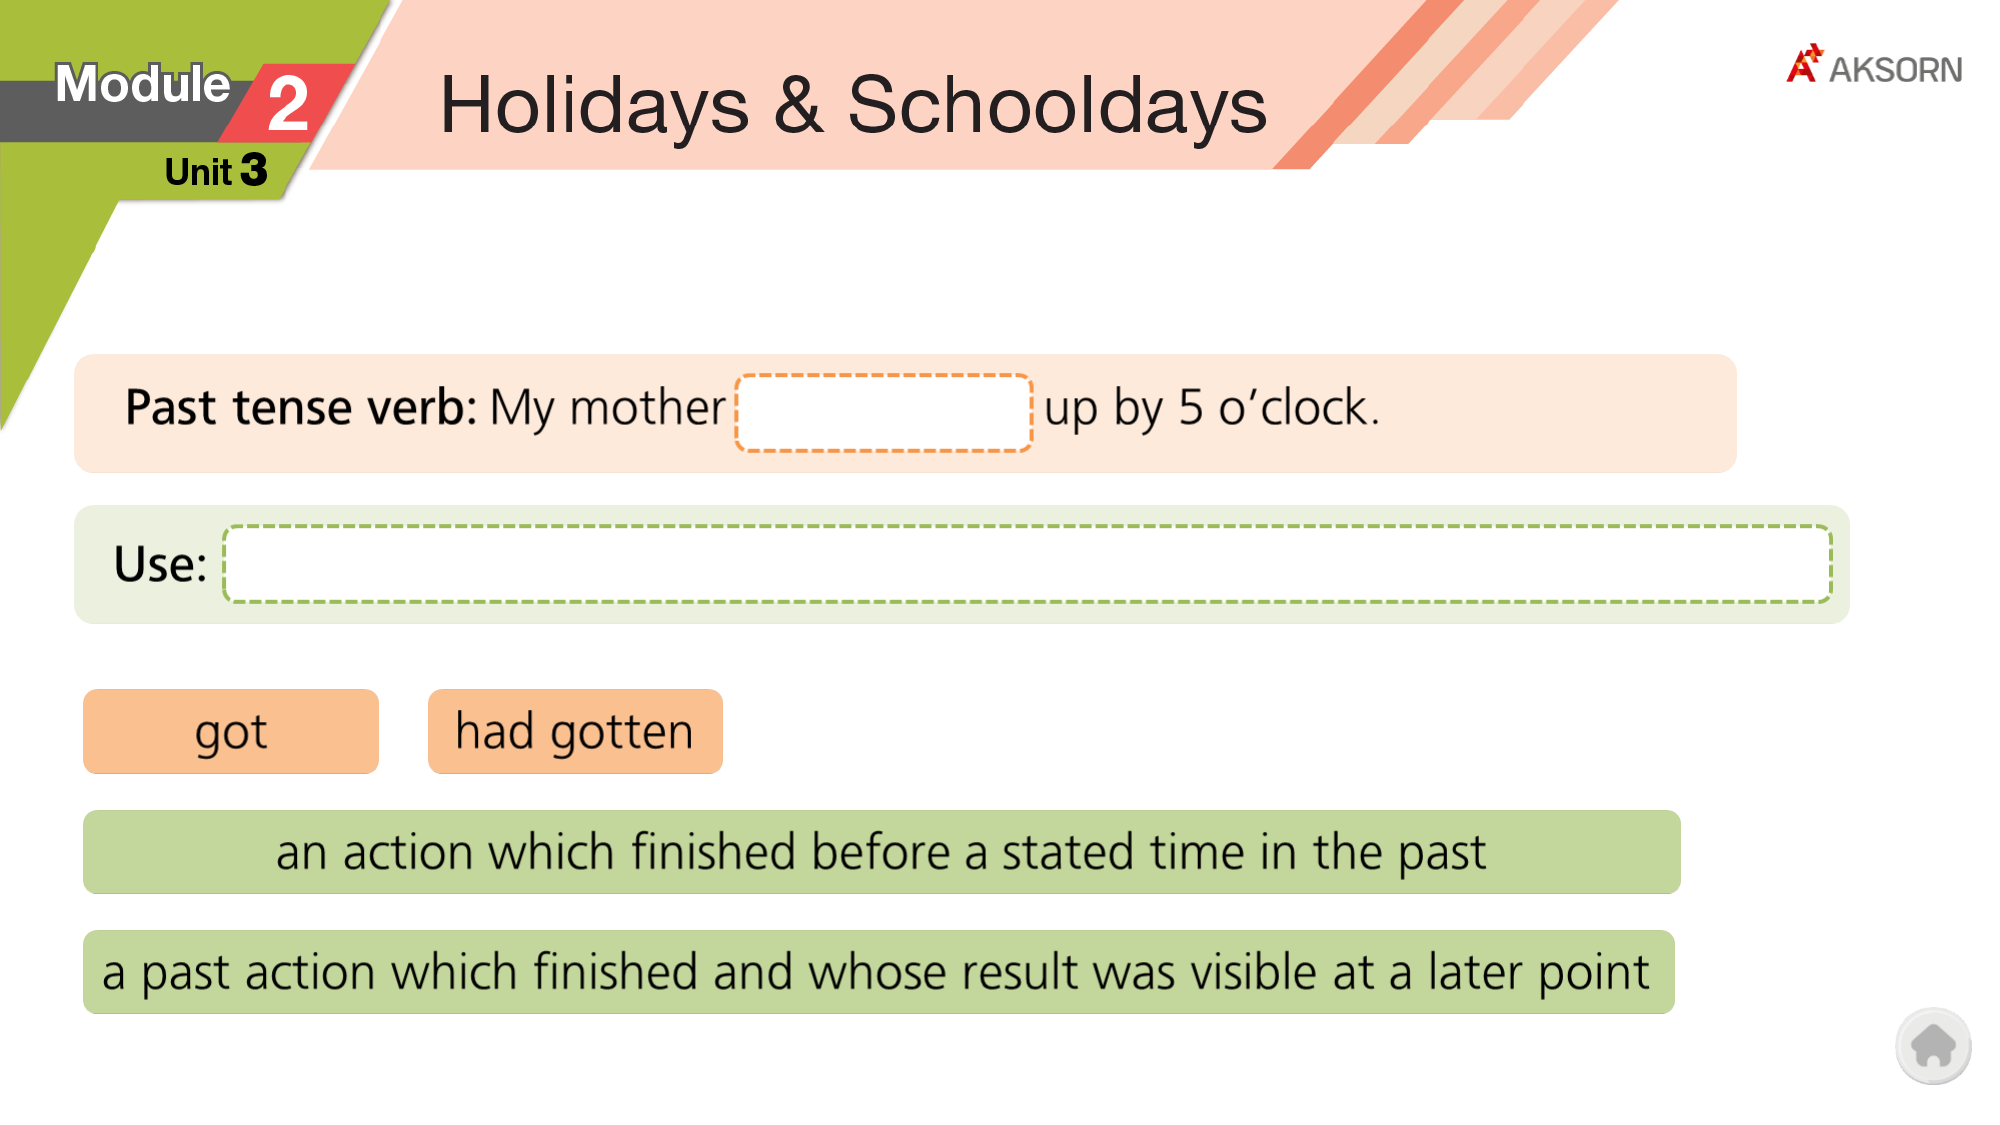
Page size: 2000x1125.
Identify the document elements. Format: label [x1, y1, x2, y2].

picture [83, 685, 379, 792]
picture [1895, 1007, 1972, 1085]
picture [0, 0, 2000, 625]
picture [70, 926, 1681, 1033]
picture [424, 685, 726, 792]
picture [83, 806, 1681, 914]
